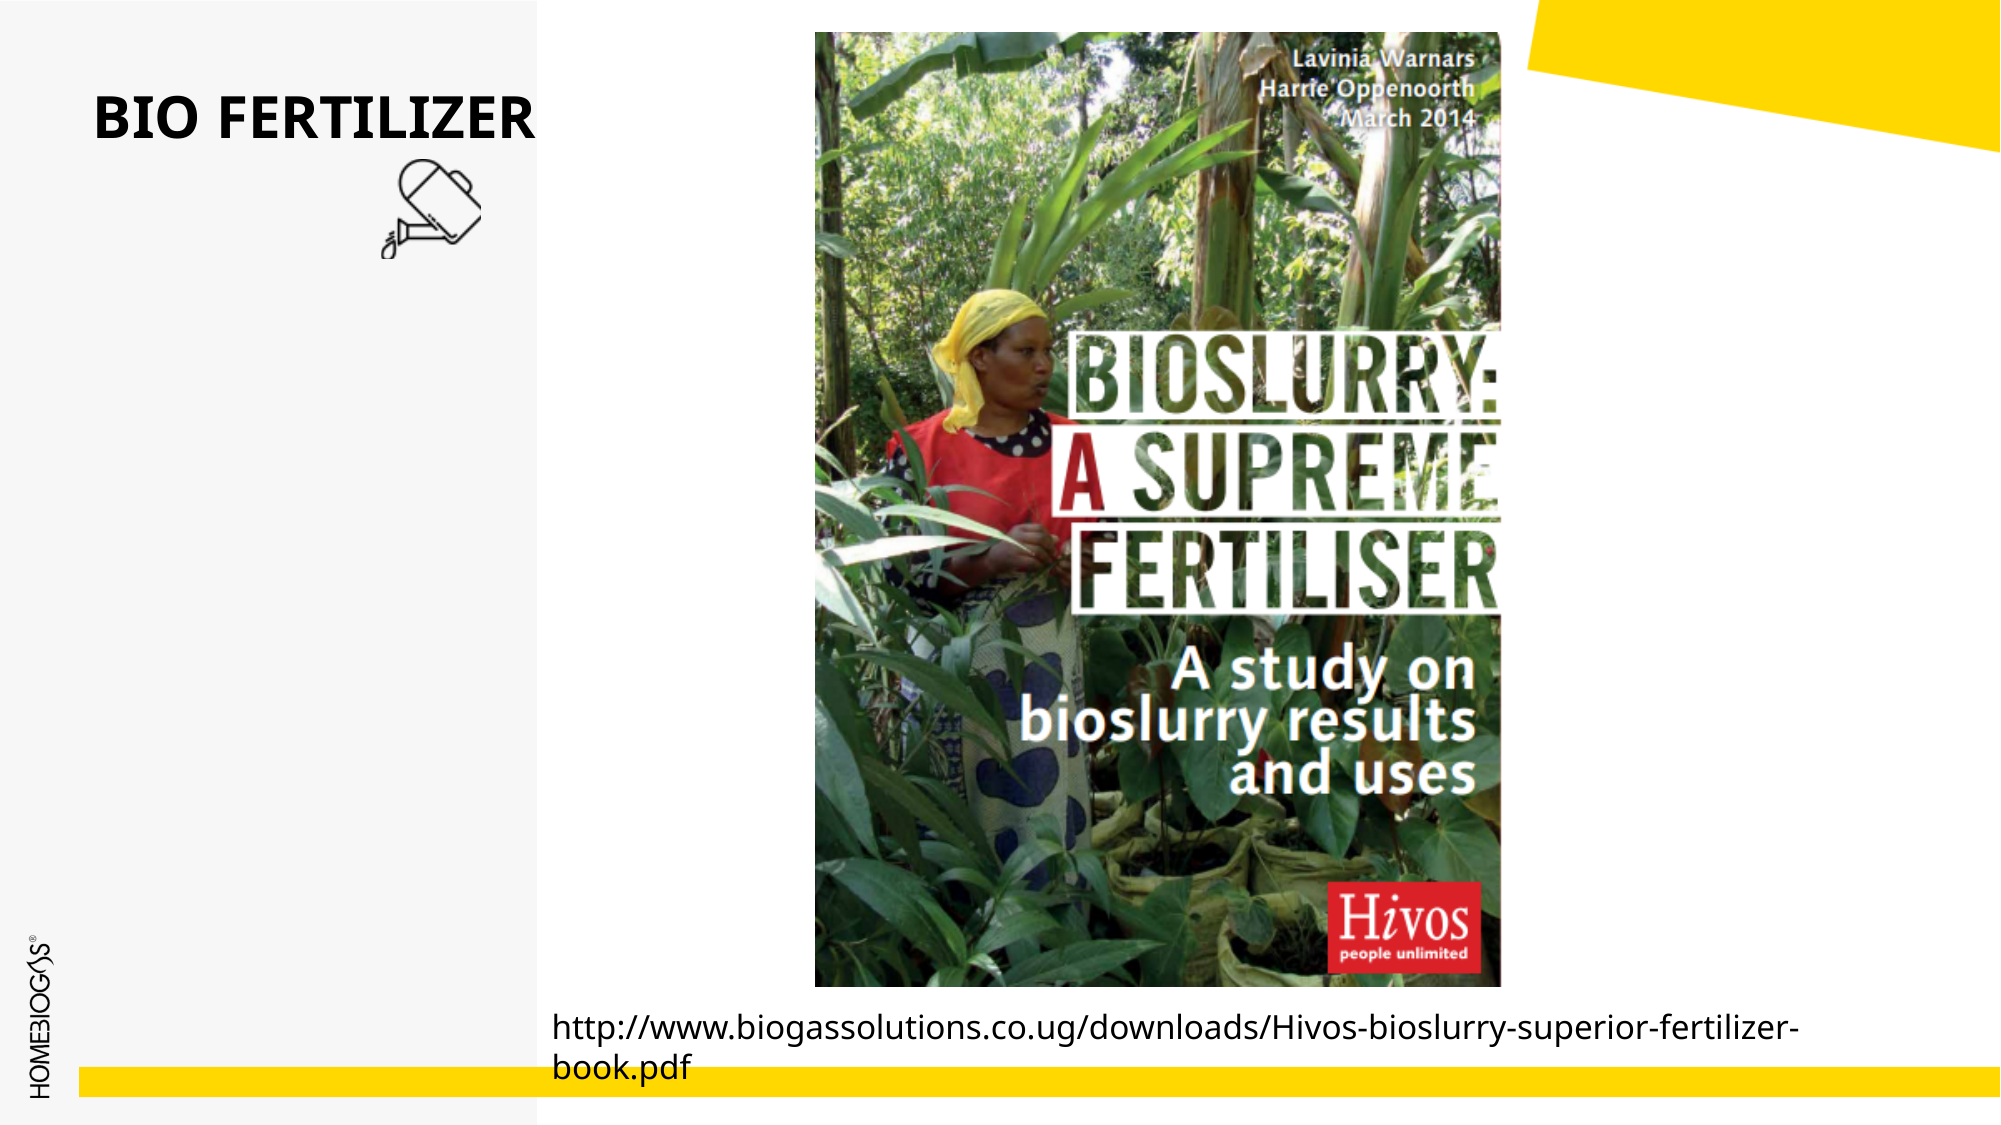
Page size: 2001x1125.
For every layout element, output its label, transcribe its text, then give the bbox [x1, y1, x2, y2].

text_box [79, 1066, 2000, 1098]
picture [815, 32, 1503, 987]
text_box http://www.biogassolutions.co.ug/downloads/Hivos-bioslurry-superior-fertilizer-book.pdf [536, 998, 1909, 1094]
picture [1514, 0, 2000, 179]
text_box BIO FERTILIZER [85, 84, 601, 158]
picture [0, 936, 121, 1098]
picture [380, 158, 482, 259]
text_box [0, 0, 537, 1125]
